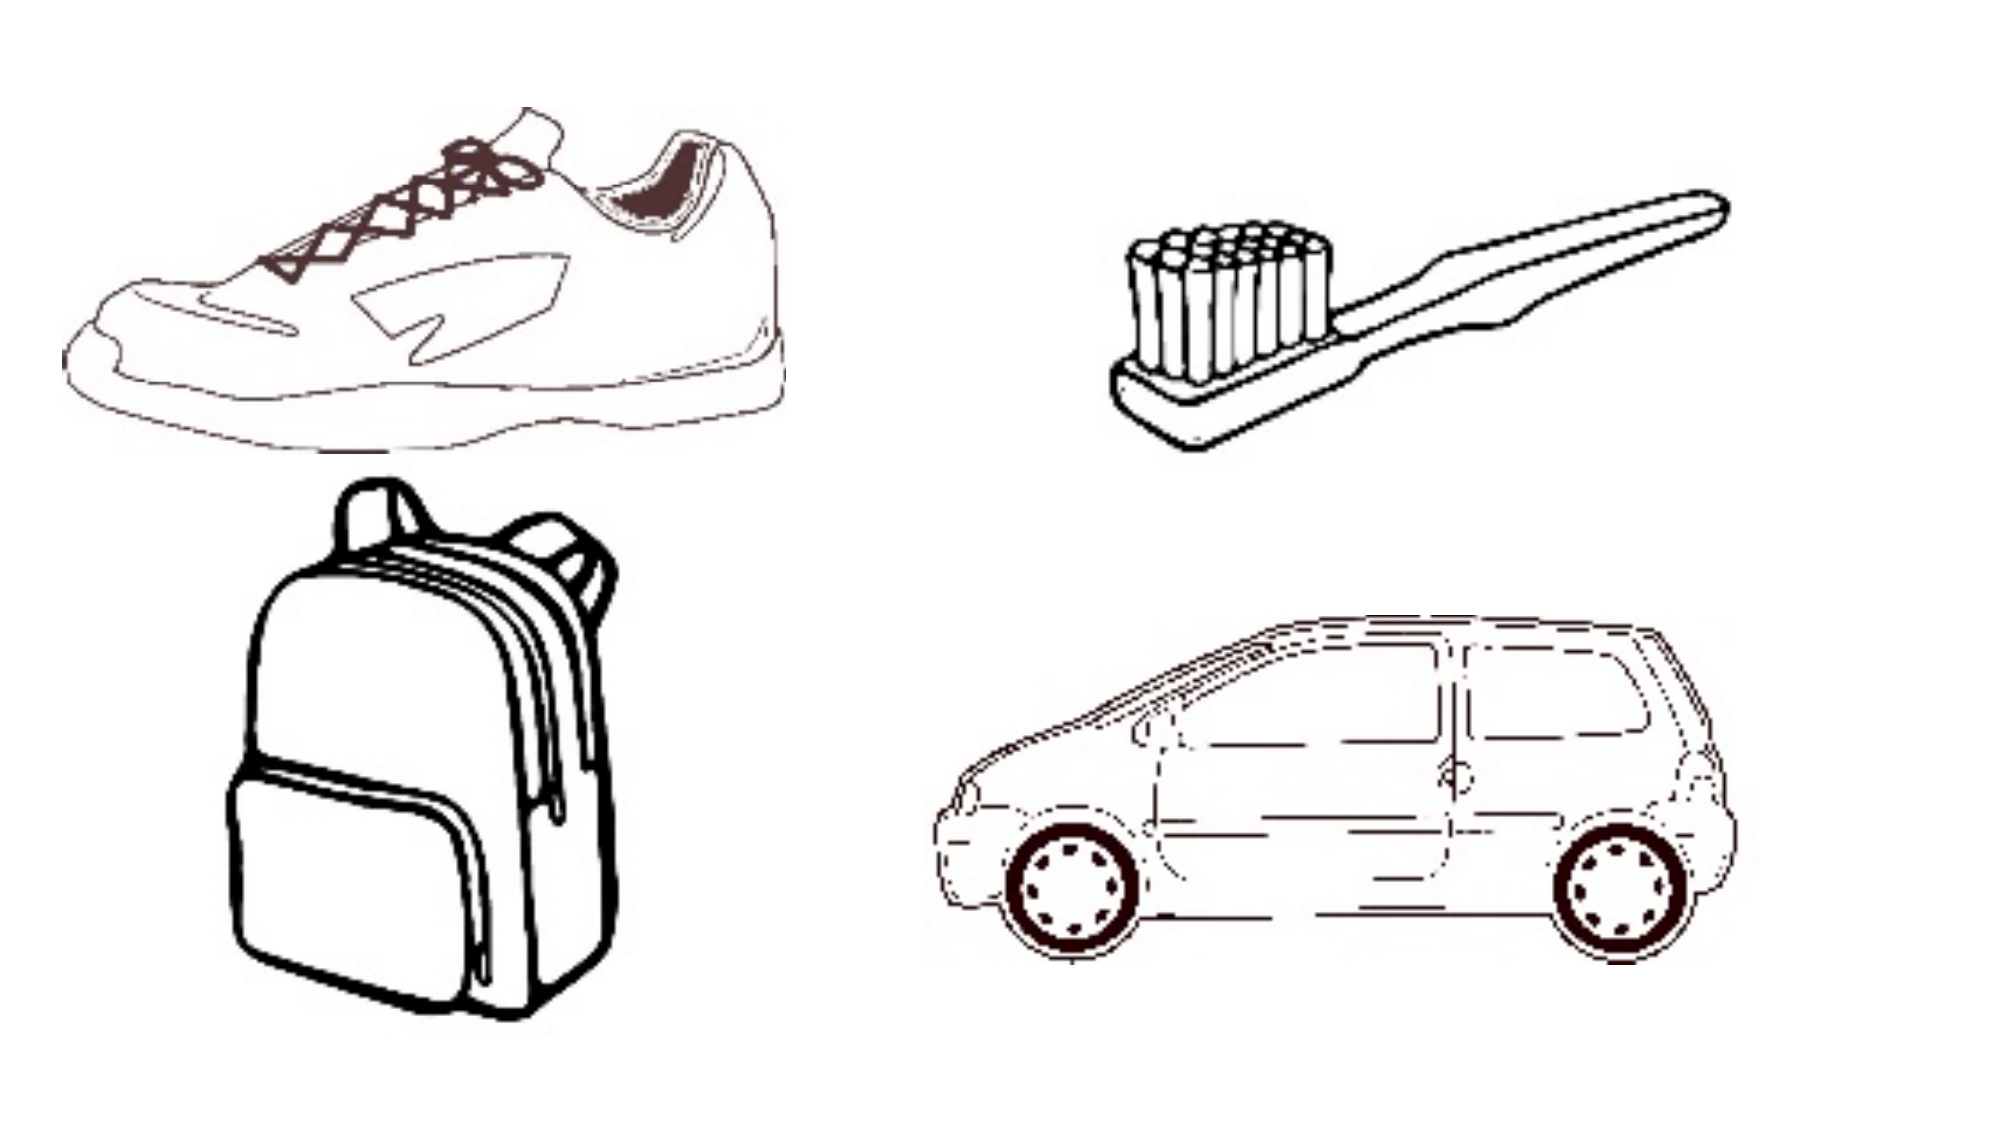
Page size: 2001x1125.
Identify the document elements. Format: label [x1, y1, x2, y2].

picture [924, 615, 1760, 965]
picture [1009, 134, 1815, 484]
picture [62, 107, 786, 1037]
